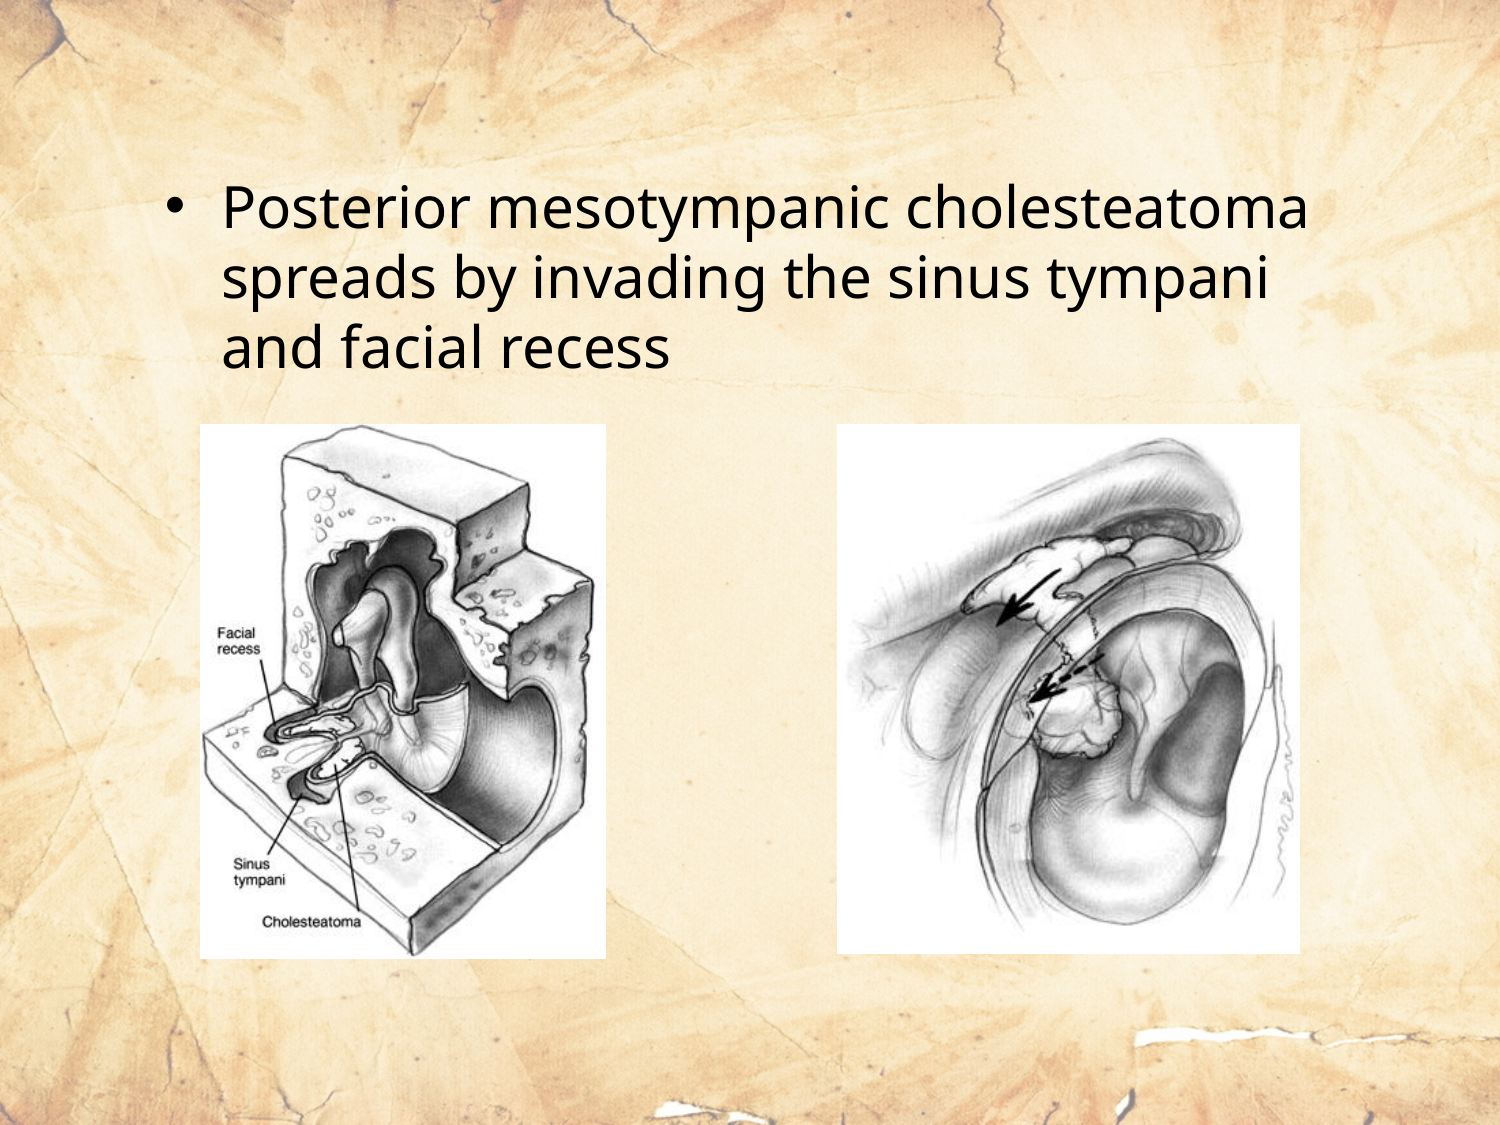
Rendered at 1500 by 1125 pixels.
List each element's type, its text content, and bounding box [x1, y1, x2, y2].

picture [837, 424, 1301, 954]
text_box Posterior mesotympanic cholesteatoma spreads by invading the sinus tympani and facial recess [149, 162, 1350, 900]
picture [200, 424, 606, 959]
